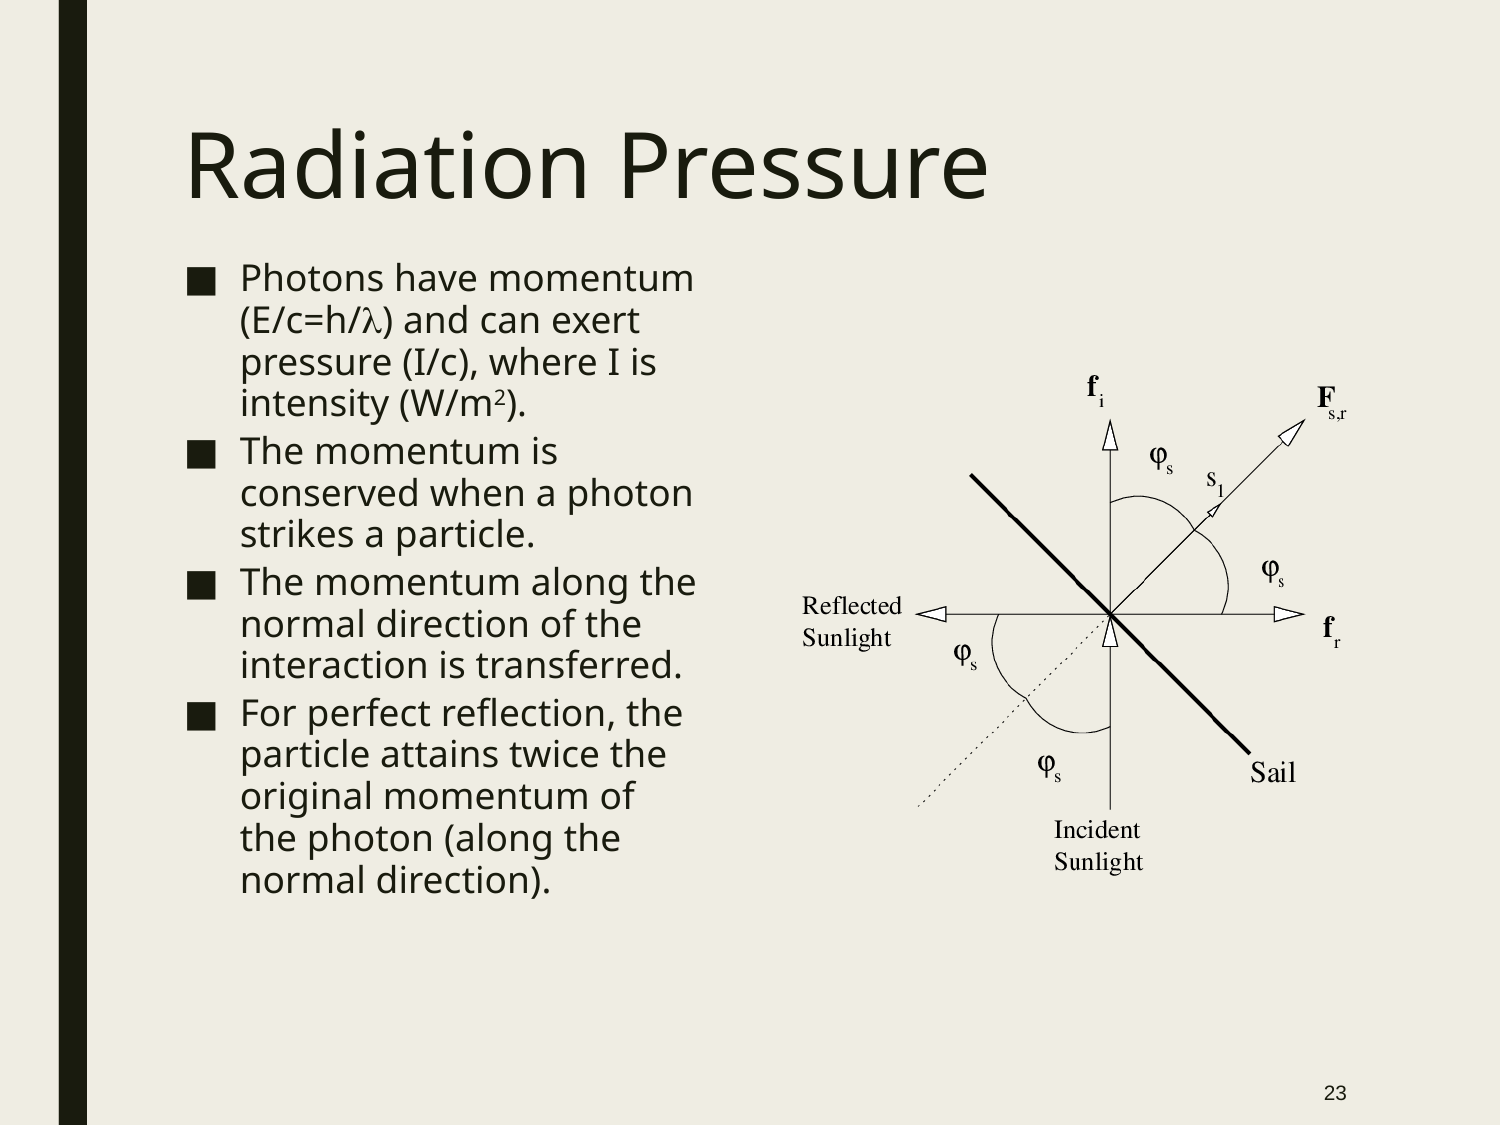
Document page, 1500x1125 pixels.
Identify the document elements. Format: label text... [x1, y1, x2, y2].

slide_number 23 [1165, 1058, 1362, 1125]
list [802, 374, 1350, 877]
list Photons have momentum (E/c=h/l) and can exert pressure (I/c), where I is intensity (W/m2). The momentum is conserved when a photon strikes a particle. The momentum along the normal direction of the interaction is transferred. For perfect reflection, the particle attains twice the original momentum of the photon (along the normal direction). [168, 250, 716, 1001]
title Radiation Pressure [168, 112, 1351, 233]
